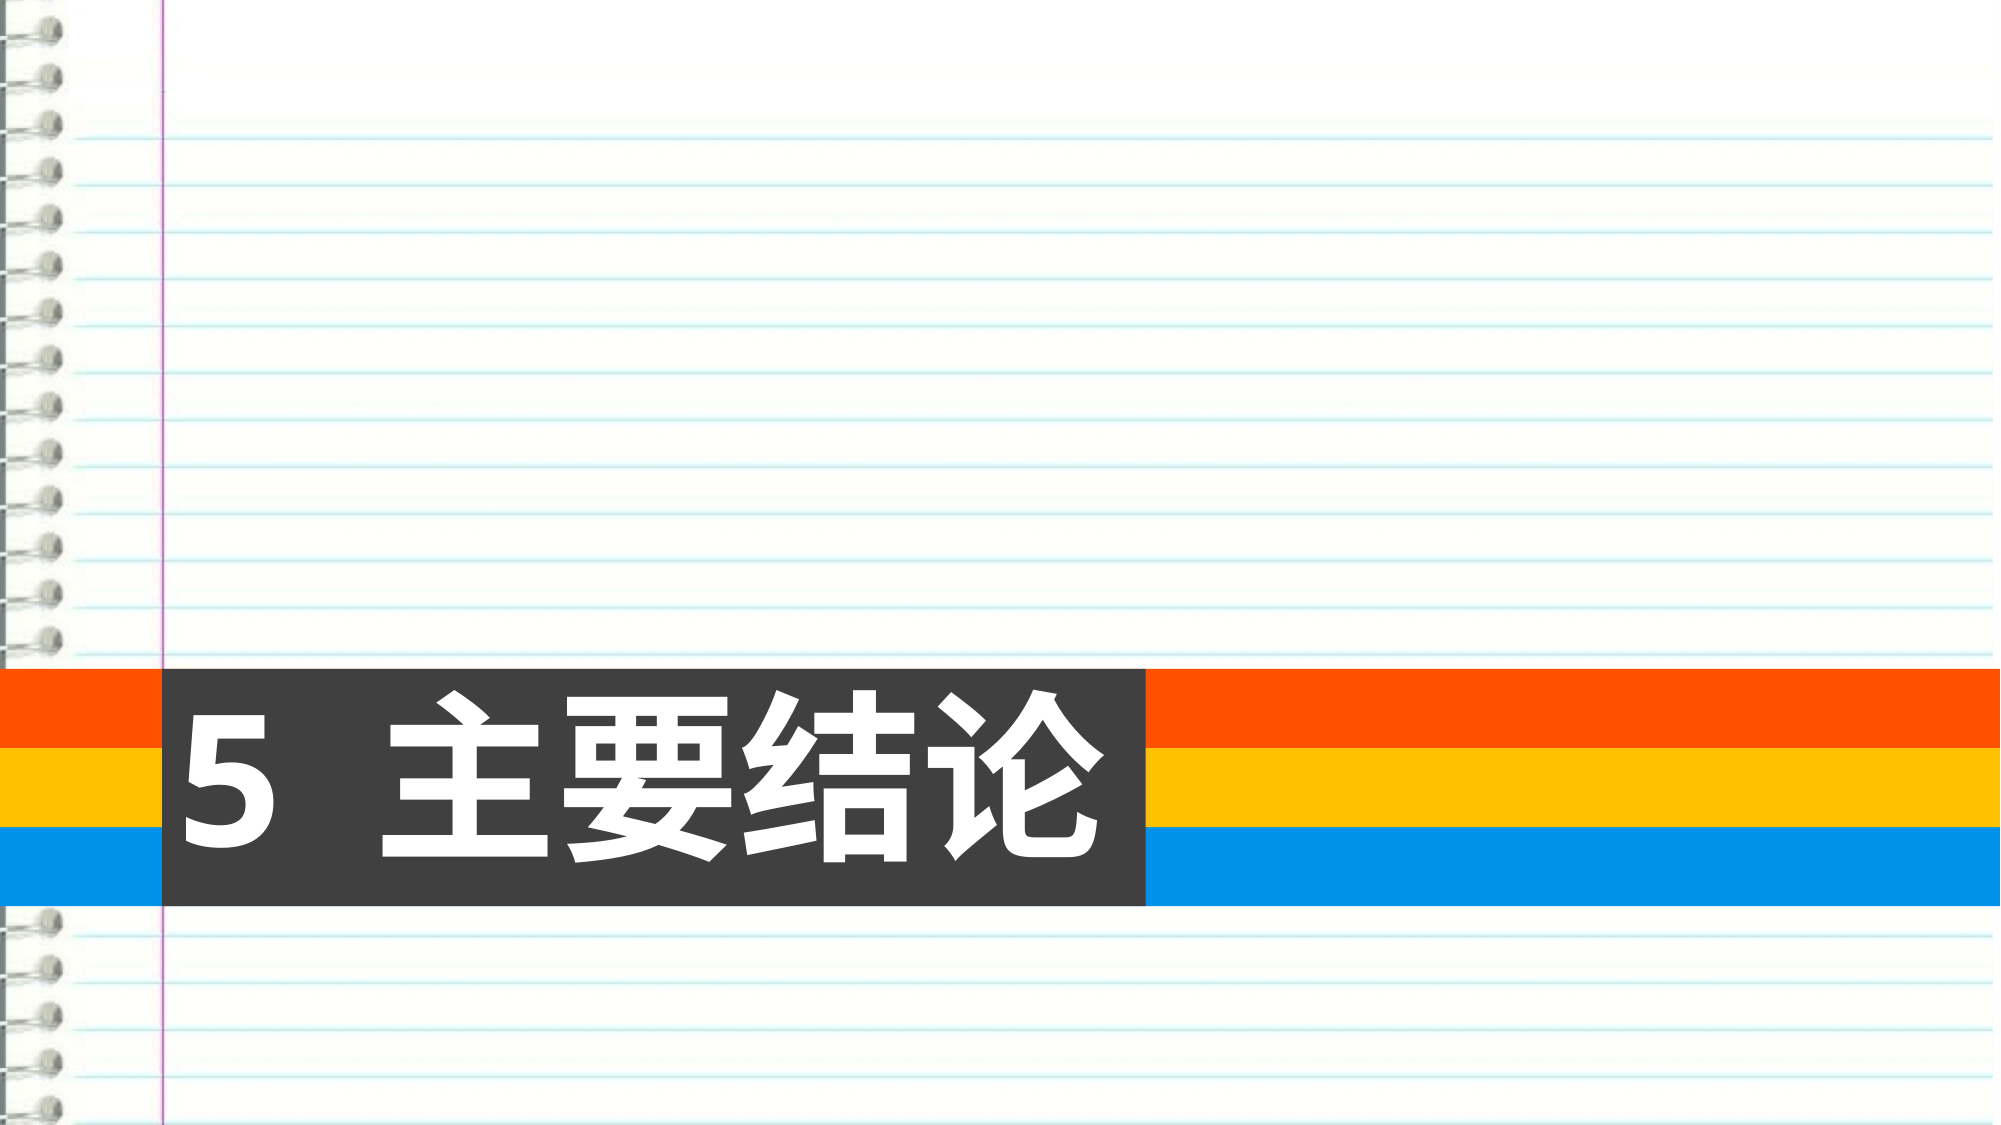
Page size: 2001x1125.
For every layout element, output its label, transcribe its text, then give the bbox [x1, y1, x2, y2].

list 5 主要结论 [162, 668, 1146, 907]
picture [0, 0, 2001, 1125]
